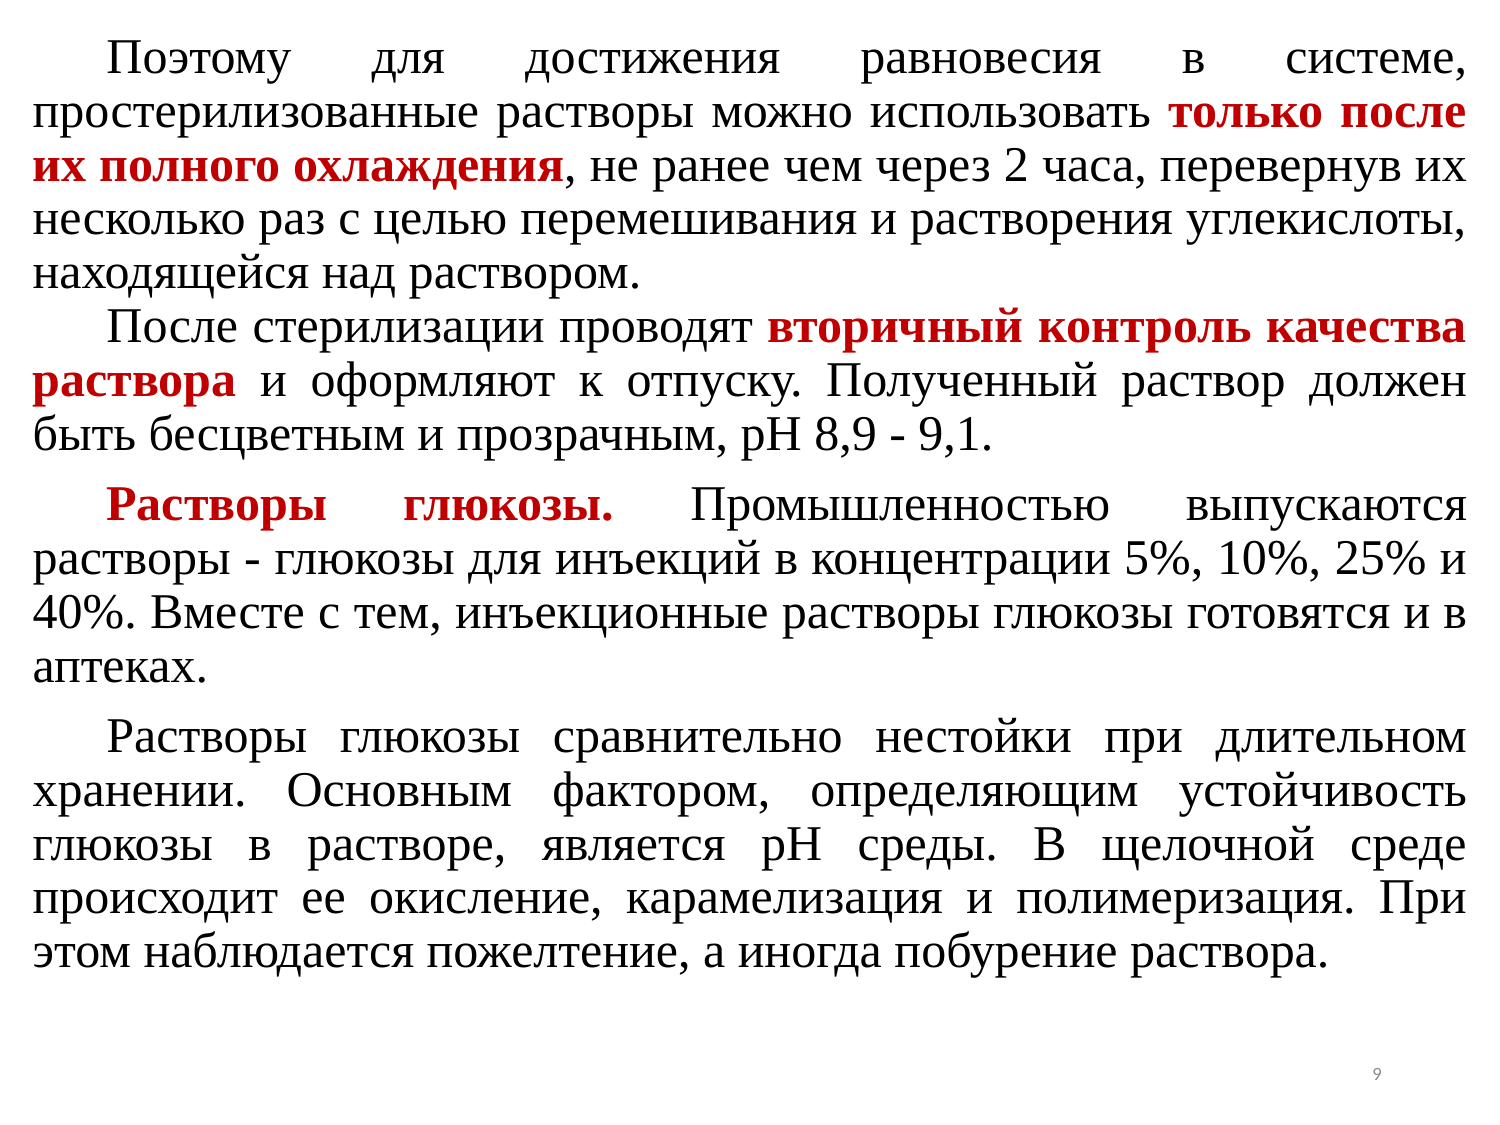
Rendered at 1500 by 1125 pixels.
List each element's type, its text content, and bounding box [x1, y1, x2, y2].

list Поэтому для достижения равновесия в системе, простерилизованные растворы можно использовать только после их полного охлаждения, не ранее чем через 2 часа, перевернув их несколько раз с целью перемешивания и растворения углекислоты, находящейся над раствором. После стерилизации проводят вторичный контроль качества раствора и оформляют к отпуску. Полученный раствор должен быть бесцветным и прозрачным, рН 8,9 - 9,1. Растворы глюкозы. Промышленностью выпускаются растворы - глюкозы для инъекций в концентрации 5%, 10%, 25% и 40%. Вместе с тем, инъекционные растворы глюкозы готовятся и в аптеках. Растворы глюкозы сравнительно нестойки при длительном хранении. Основным фактором, определяющим устойчивость глюкозы в растворе, является рН среды. В щелочной среде происходит ее окисление, карамелизация и полимеризация. При этом наблюдается пожелтение, а иногда побурение раствора. [17, 22, 1483, 1103]
slide_number 9 [1059, 1042, 1397, 1103]
